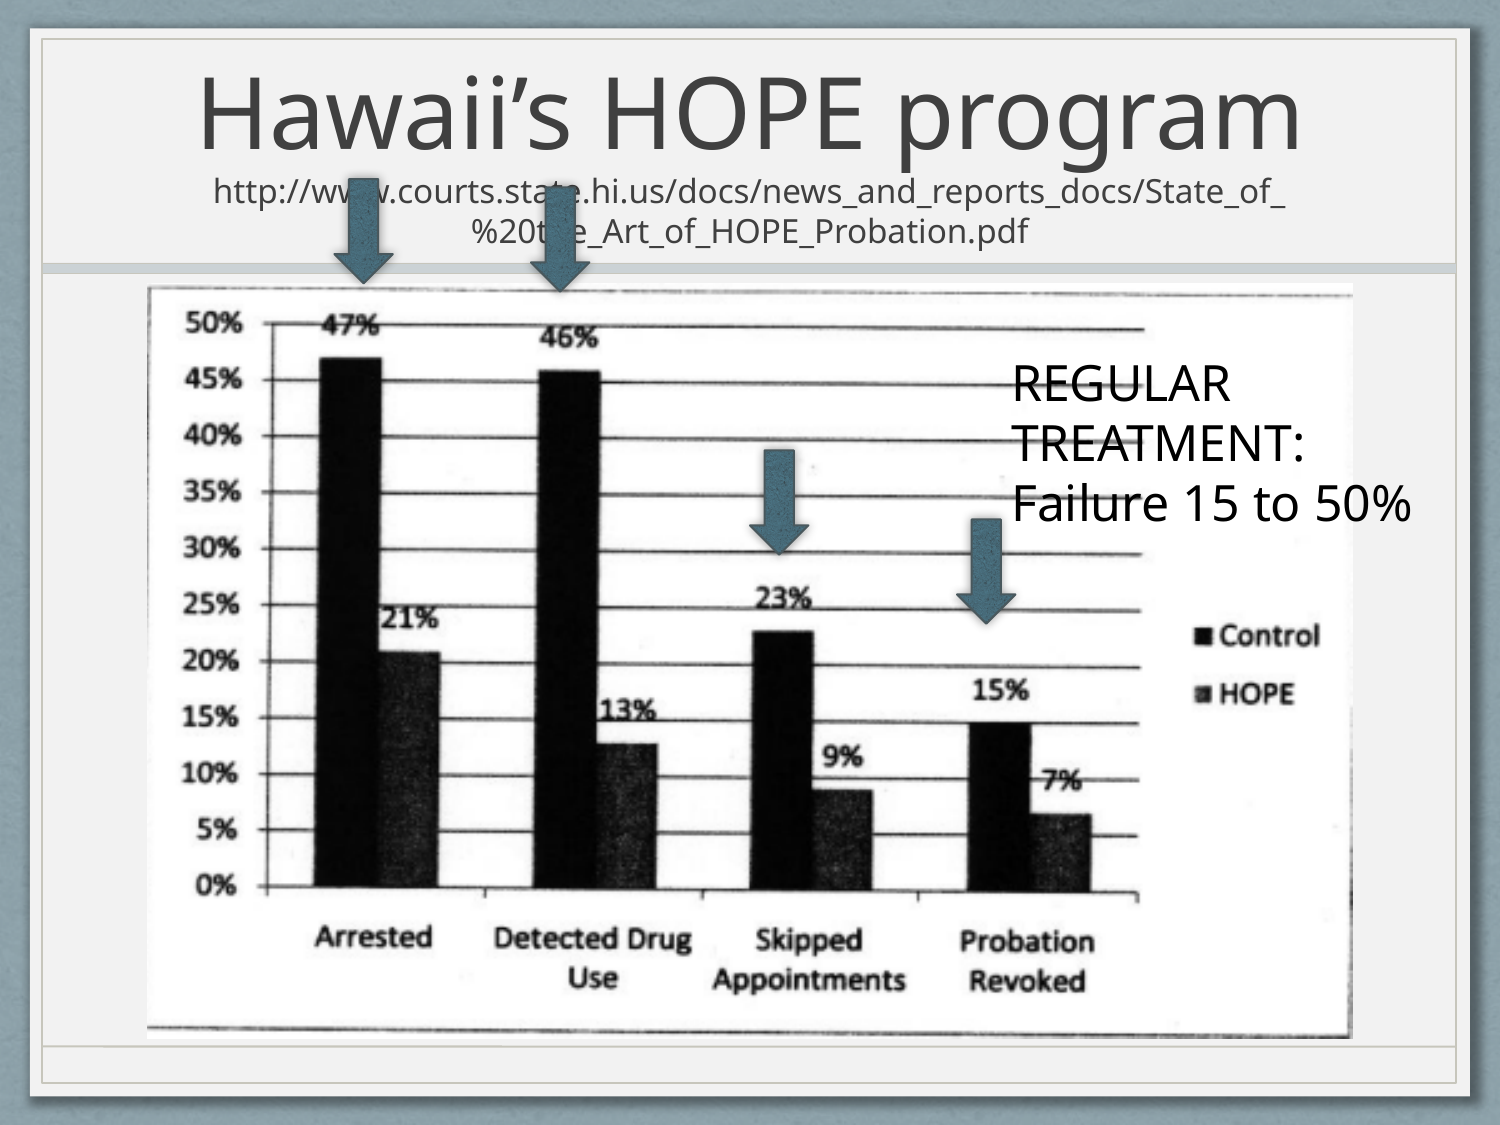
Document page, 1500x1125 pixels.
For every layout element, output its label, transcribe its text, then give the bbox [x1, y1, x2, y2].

text_box [530, 186, 591, 275]
text_box REGULAR TREATMENT: Failure 15 to 50% [1372, 344, 1443, 584]
text_box [333, 178, 394, 275]
title Hawaii’s HOPE program http://www.courts.state.hi.us/docs/news_and_reports_docs/State_of_%20the_Art_of_HOPE_Probation.pdf [147, 40, 1353, 260]
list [147, 282, 1354, 1040]
